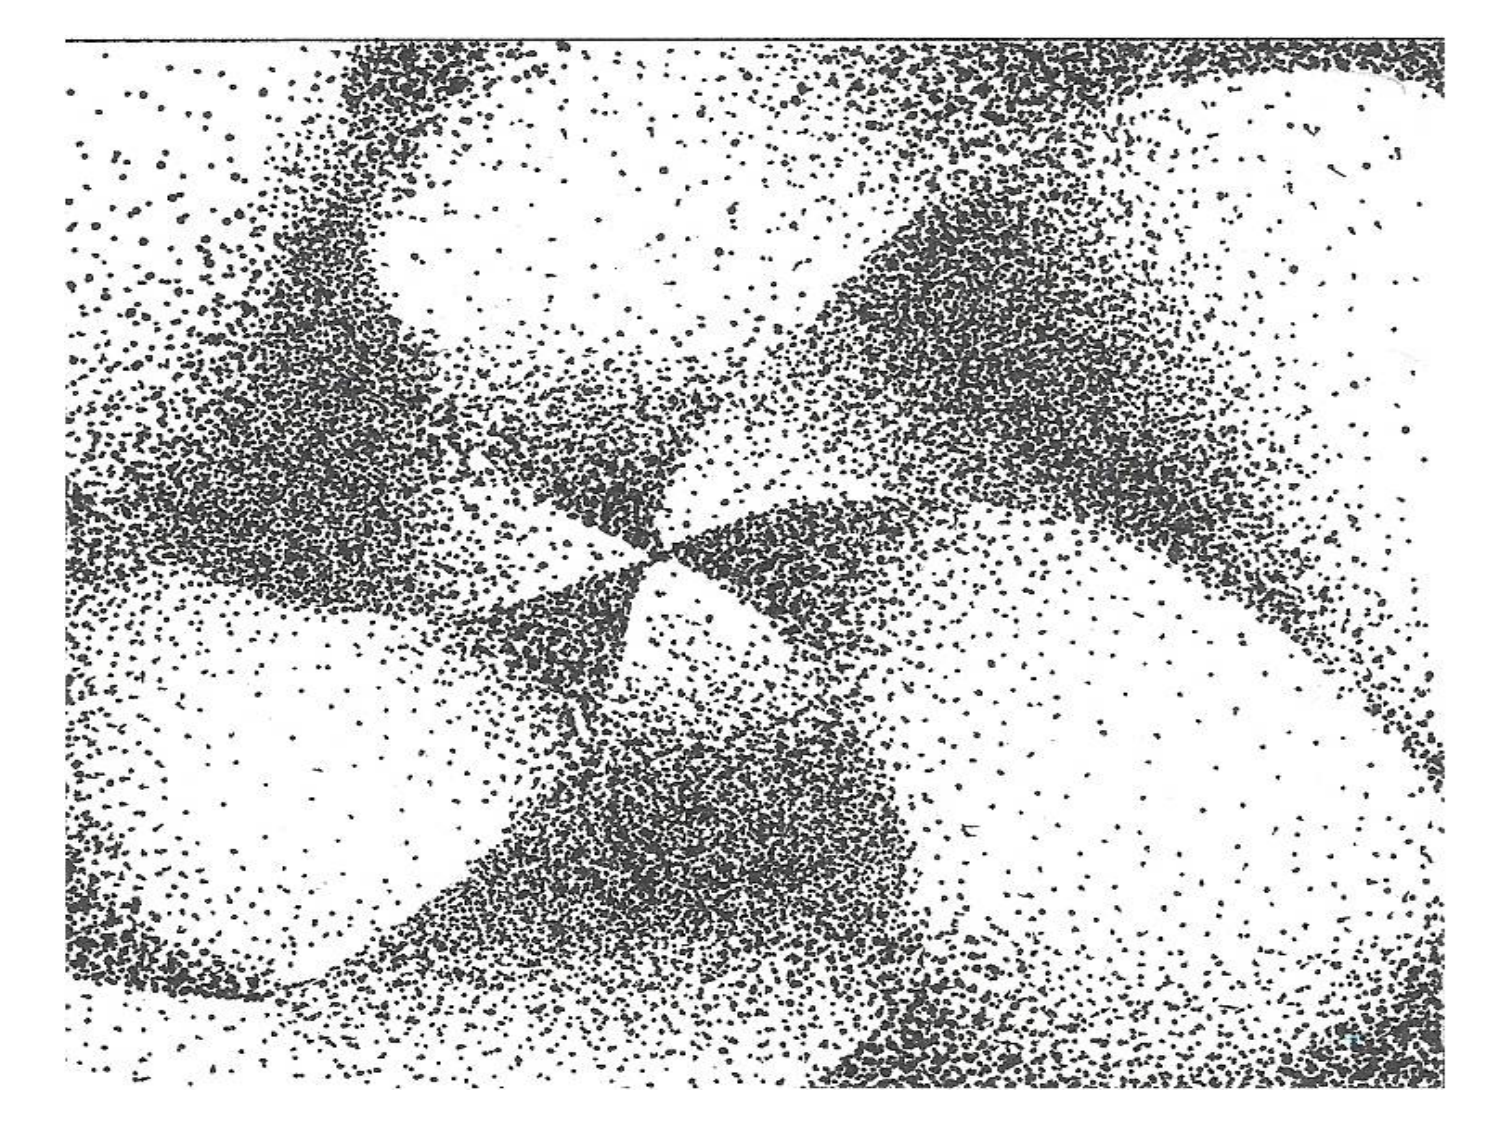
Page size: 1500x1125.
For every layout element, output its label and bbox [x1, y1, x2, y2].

picture [64, 34, 1448, 1091]
